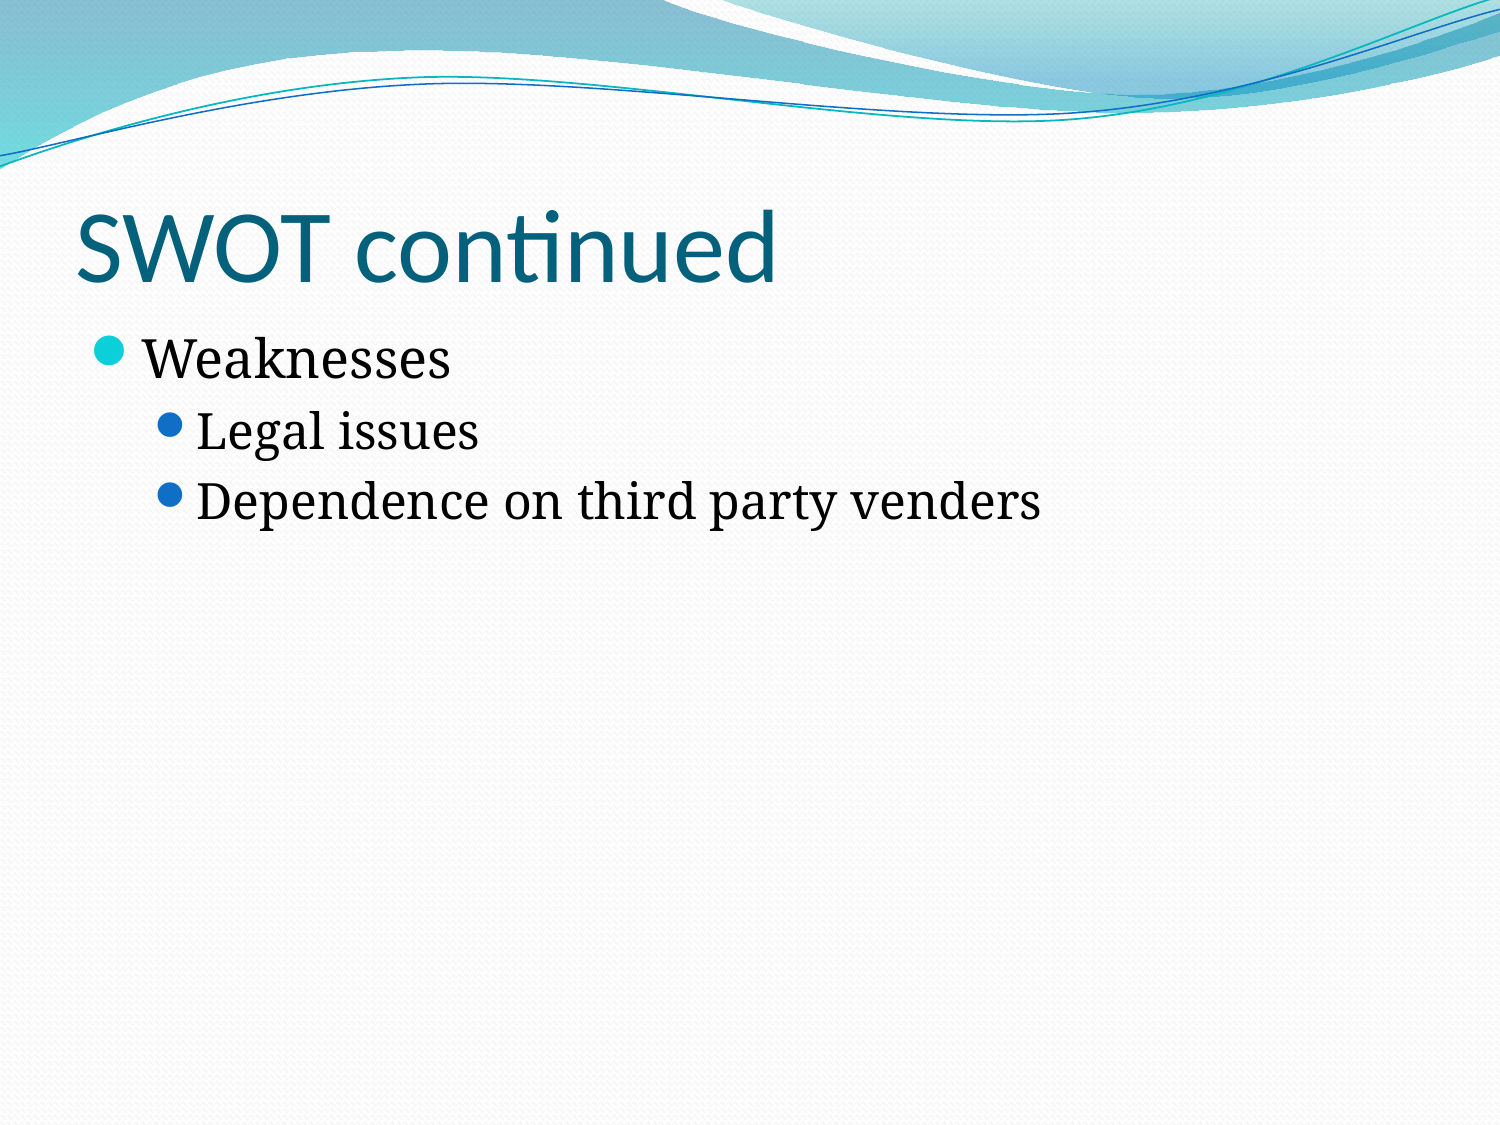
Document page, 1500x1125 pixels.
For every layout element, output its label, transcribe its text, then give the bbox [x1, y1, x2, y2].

list Weaknesses Legal issues Dependence on third party venders [75, 317, 1425, 1038]
title SWOT continued [75, 115, 1425, 303]
